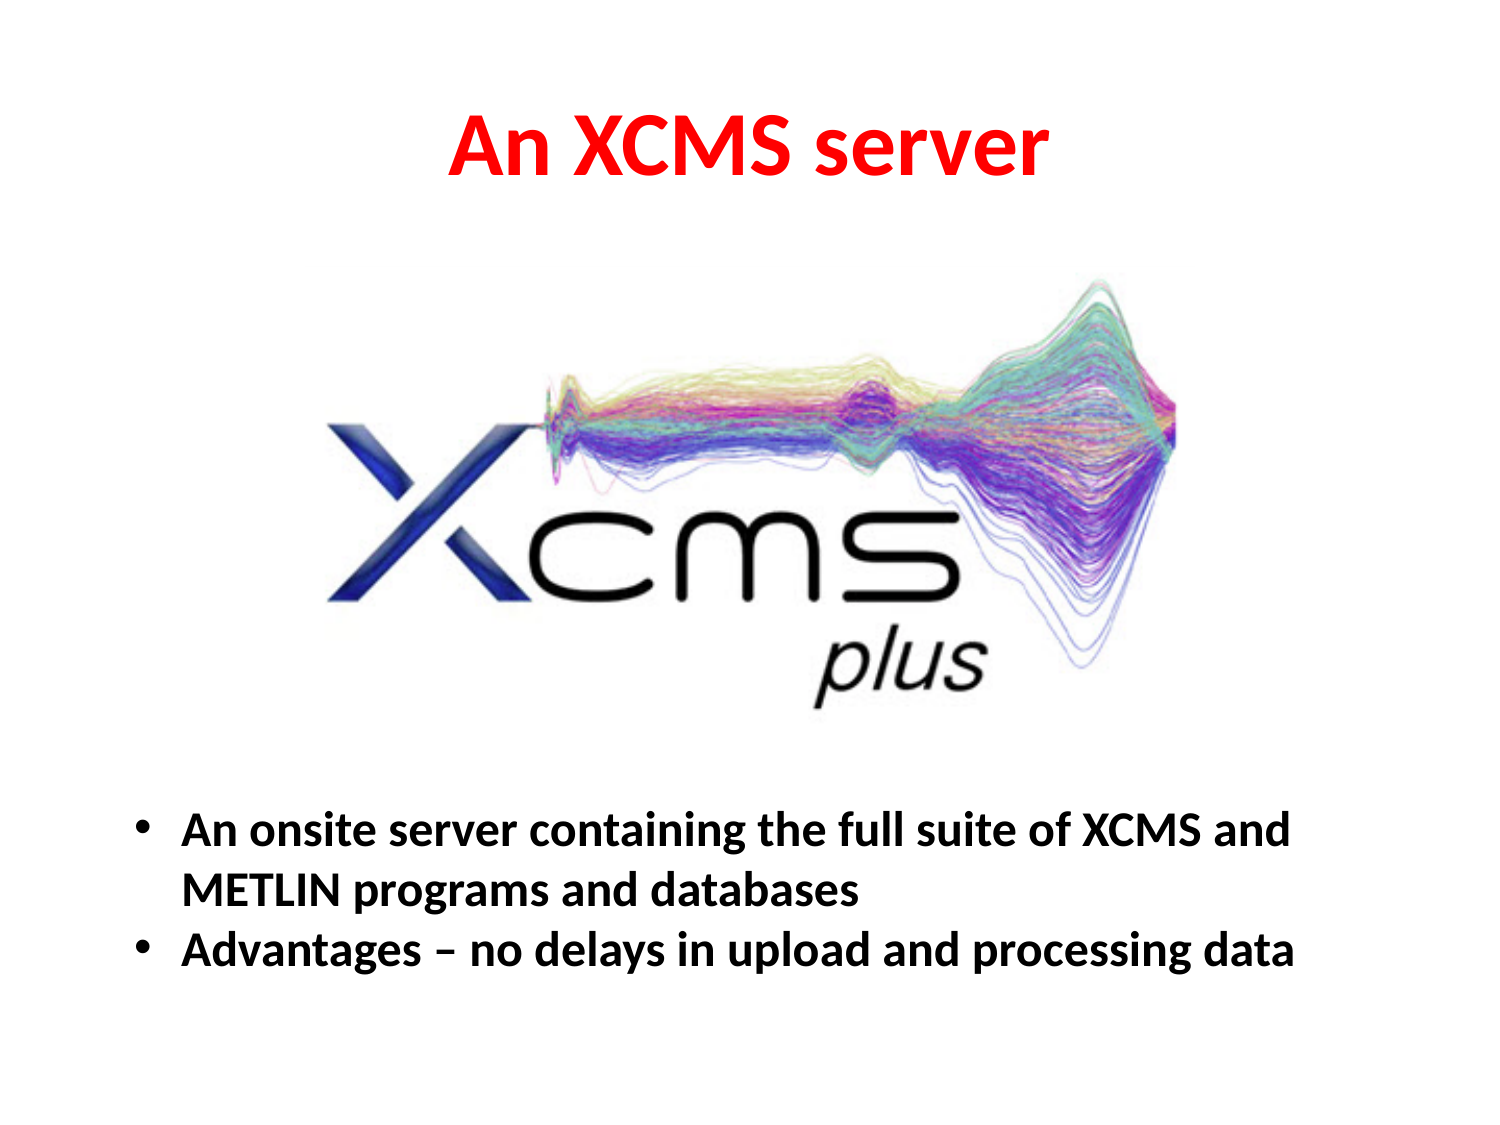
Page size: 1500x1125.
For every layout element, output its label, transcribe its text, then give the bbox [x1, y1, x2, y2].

picture [304, 264, 1195, 757]
text_box An onsite server containing the full suite of XCMS and METLIN programs and databases Advantages – no delays in upload and processing data [119, 789, 1425, 984]
title An XCMS server [75, 45, 1425, 233]
